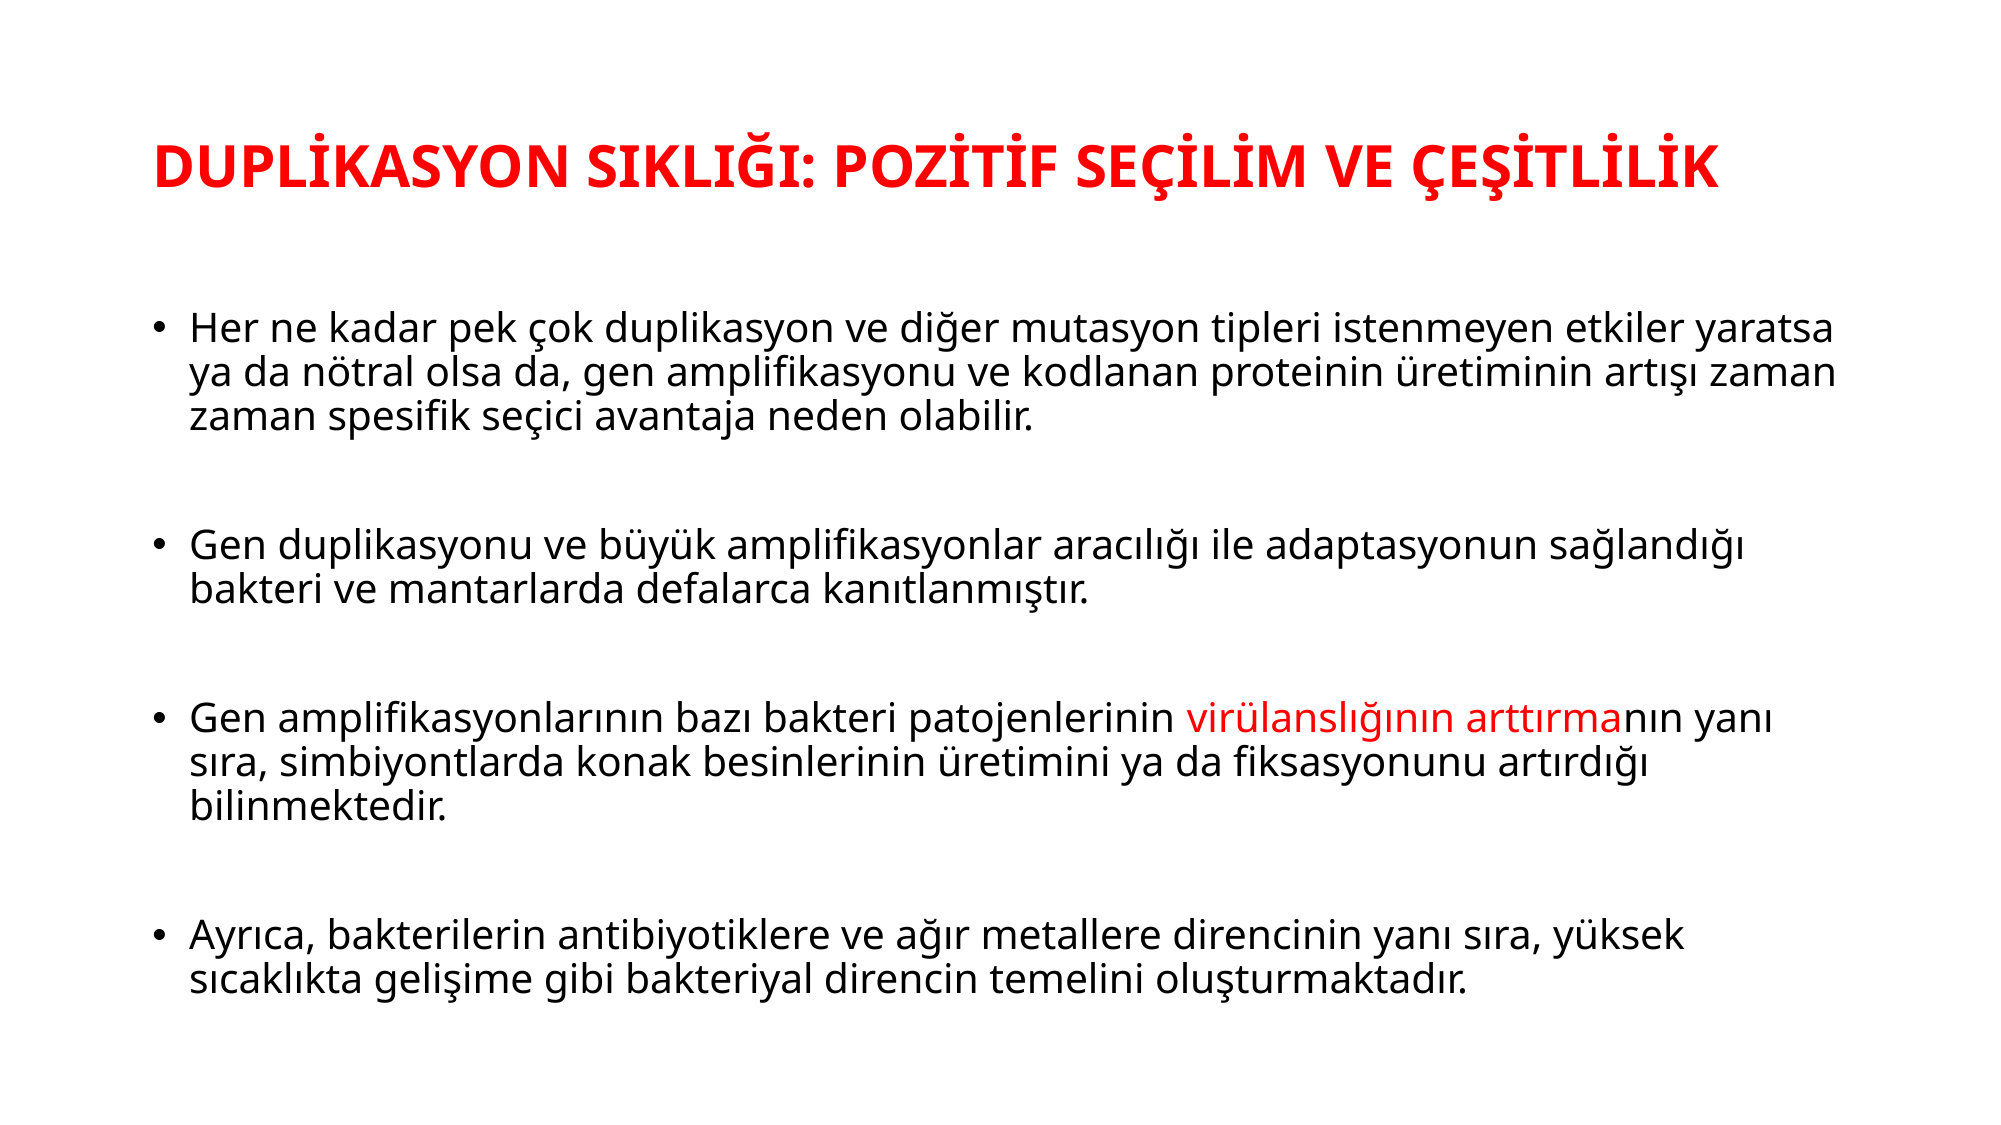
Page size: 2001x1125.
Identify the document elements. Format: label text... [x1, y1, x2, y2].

title DUPLİKASYON SIKLIĞI: POZİTİF SEÇİLİM VE ÇEŞİTLİLİK [137, 59, 1863, 278]
list Her ne kadar pek çok duplikasyon ve diğer mutasyon tipleri istenmeyen etkiler yaratsa ya da nötral olsa da, gen amplifikasyonu ve kodlanan proteinin üretiminin artışı zaman zaman spesifik seçici avantaja neden olabilir. Gen duplikasyonu ve büyük amplifikasyonlar aracılığı ile adaptasyonun sağlandığı bakteri ve mantarlarda defalarca kanıtlanmıştır. Gen amplifikasyonlarının bazı bakteri patojenlerinin virülanslığının arttırmanın yanı sıra, simbiyontlarda konak besinlerinin üretimini ya da fiksasyonunu artırdığı bilinmektedir. Ayrıca, bakterilerin antibiyotiklere ve ağır metallere direncinin yanı sıra, yüksek sıcaklıkta gelişime gibi bakteriyal direncin temelini oluşturmaktadır. [137, 299, 1863, 1014]
